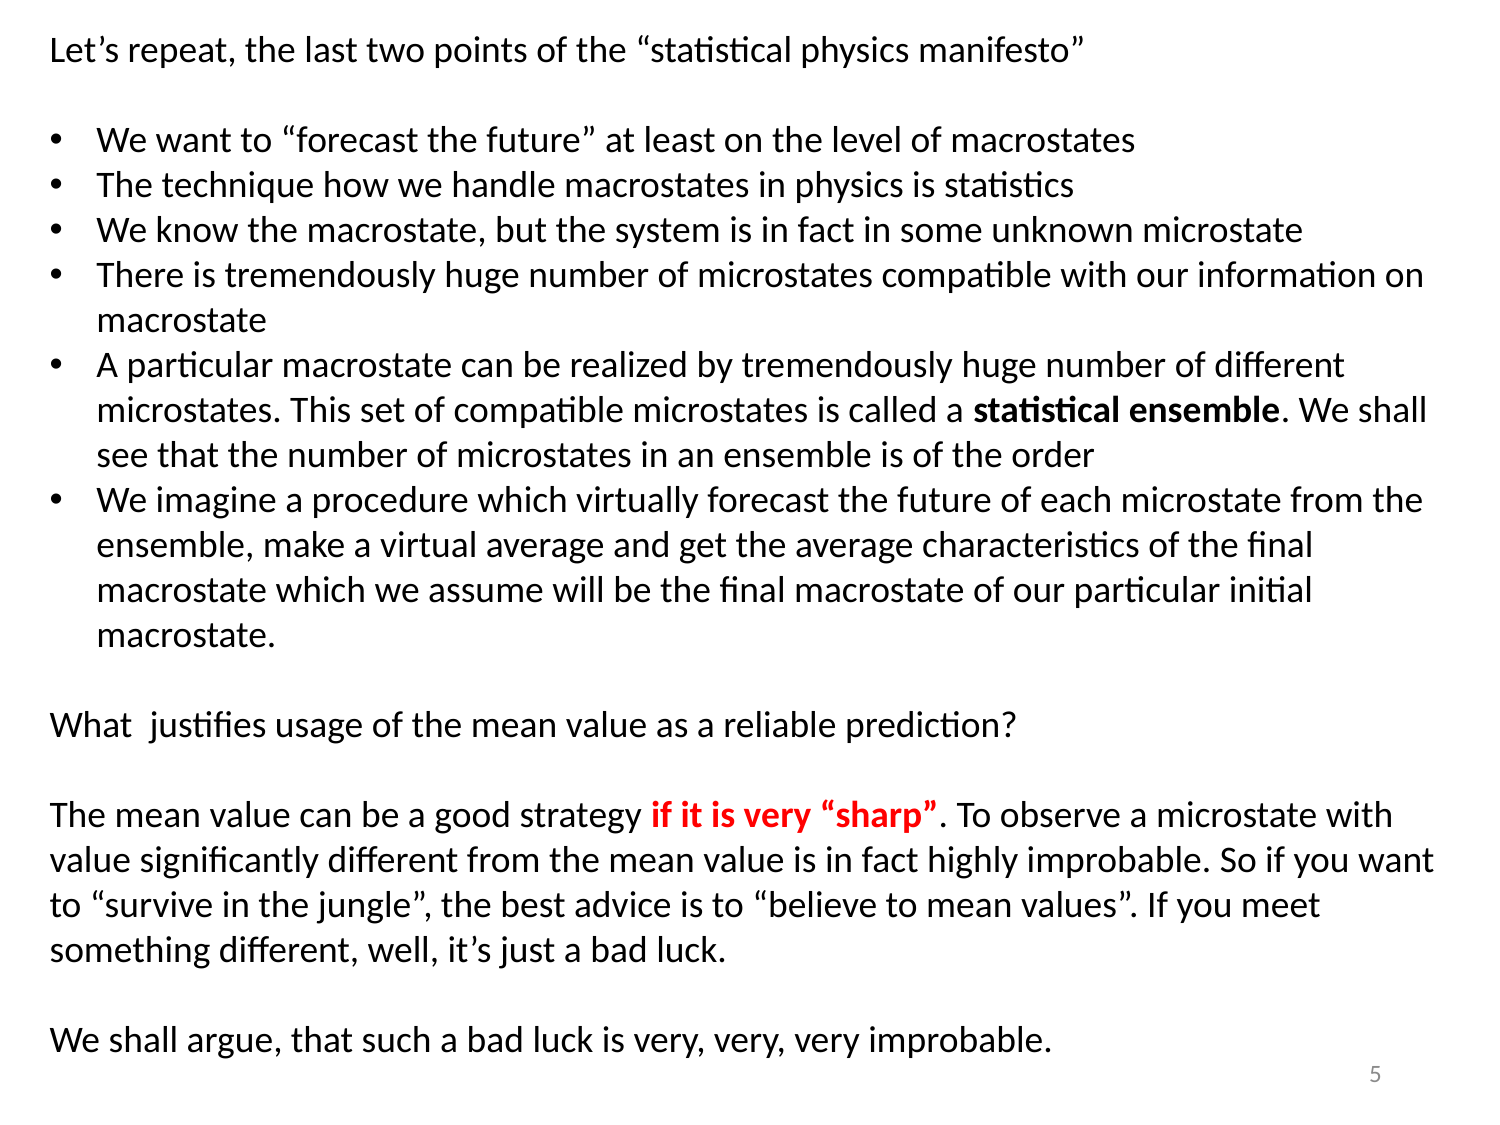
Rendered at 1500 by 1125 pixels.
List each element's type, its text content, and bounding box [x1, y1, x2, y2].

slide_number 5 [1059, 1042, 1397, 1103]
